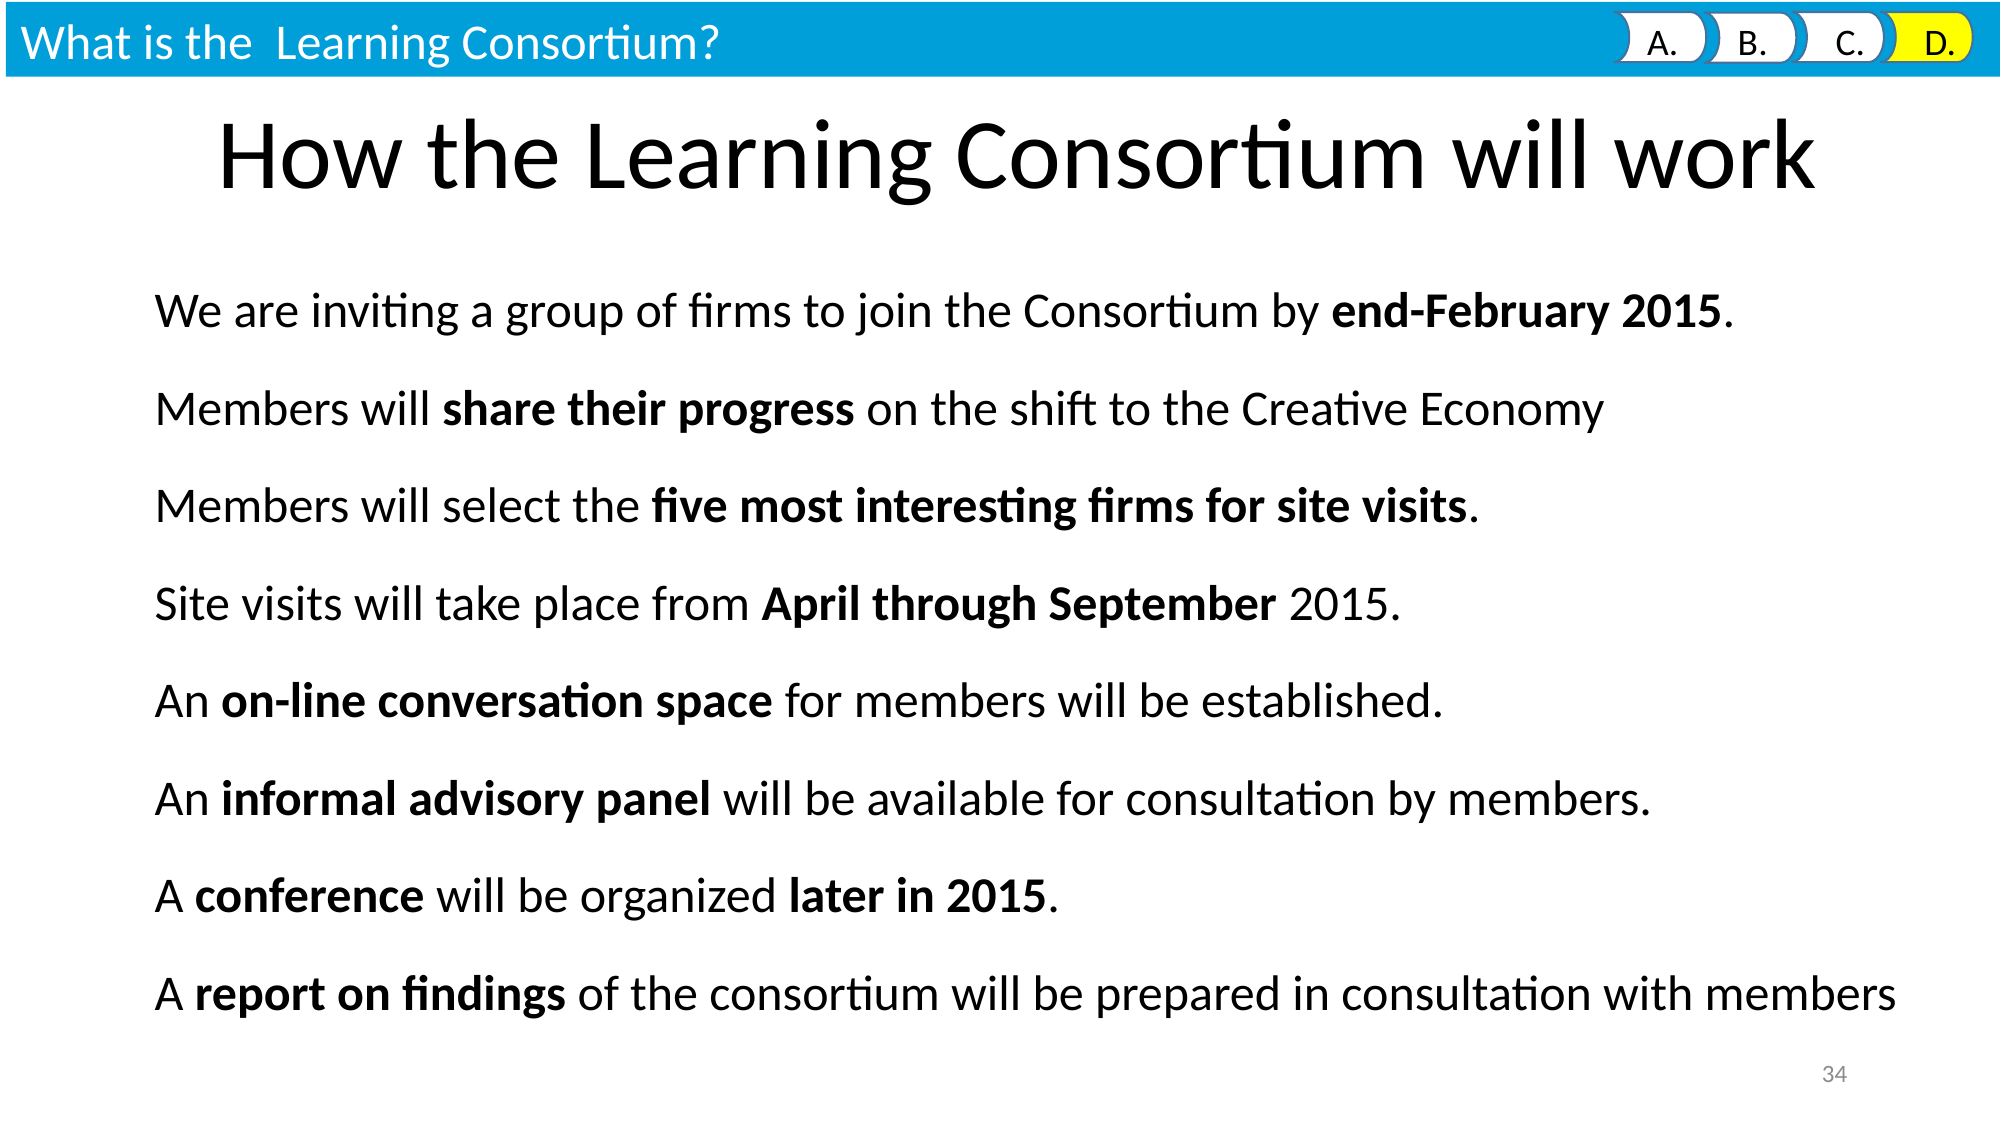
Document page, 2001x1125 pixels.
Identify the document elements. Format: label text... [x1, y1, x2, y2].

text_box We are inviting a group of firms to join the Consortium by end-February 2015. Members will share their progress on the shift to the Creative Economy Members will select the five most interesting firms for site visits. Site visits will take place from April through September 2015. An on-line conversation space for members will be established. An informal advisory panel will be available for consultation by members. A conference will be organized later in 2015. A report on findings of the consortium will be prepared in consultation with members [139, 270, 1922, 1028]
text_box How the Learning Consortium will work [107, 81, 1930, 217]
slide_number 34 [1412, 1042, 1863, 1103]
text_box What is the Learning Consortium? [5, 1, 2000, 77]
text_box A. B. C. D. [1589, 10, 2000, 71]
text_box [1613, 12, 1973, 63]
